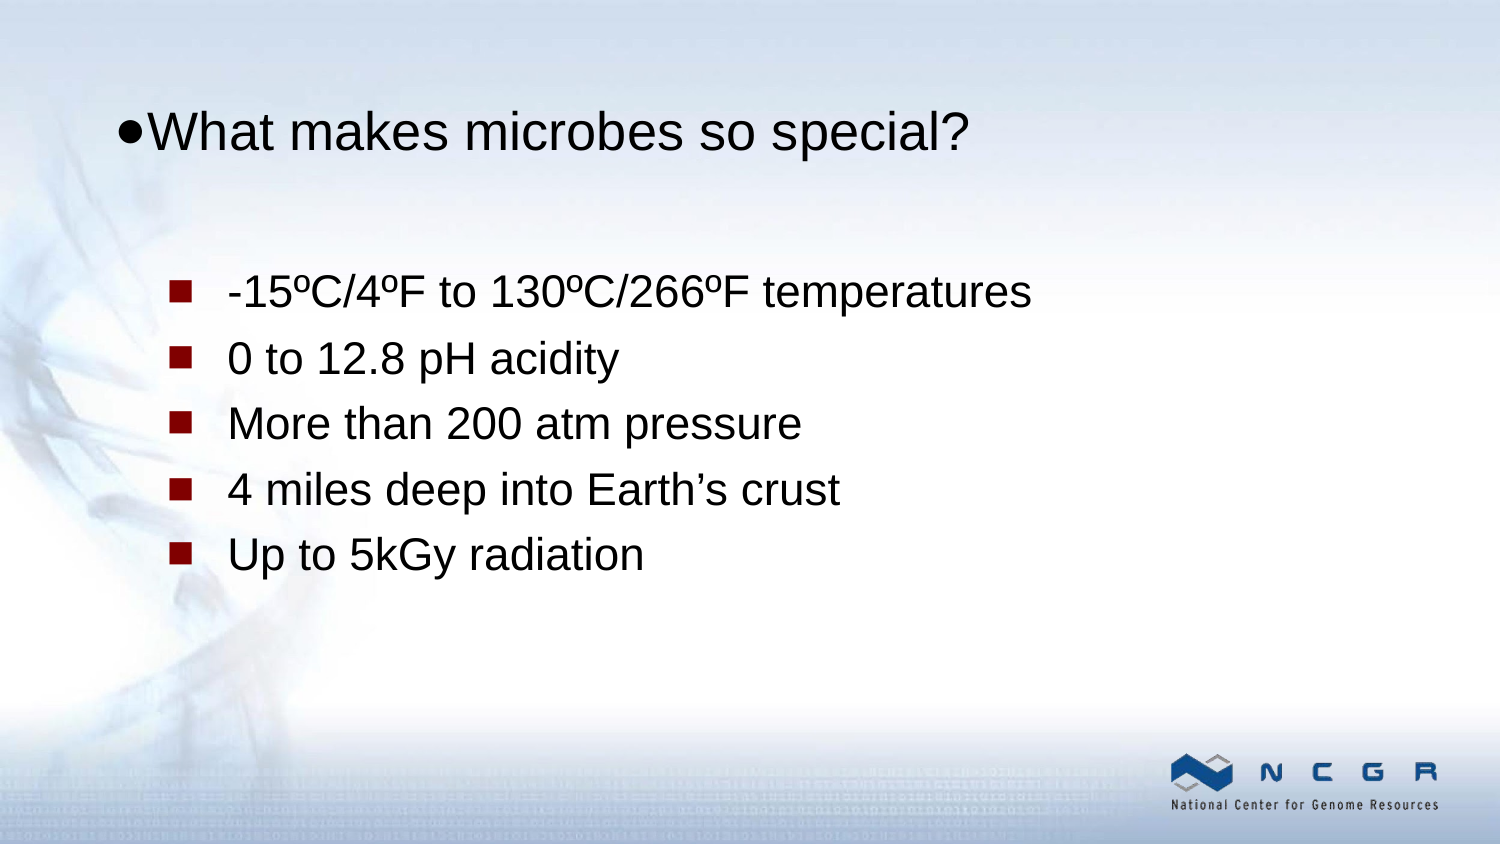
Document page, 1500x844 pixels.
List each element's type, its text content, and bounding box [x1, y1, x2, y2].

text_box What makes microbes so special? -15ºC/4ºF to 130ºC/266ºF temperatures 0 to 12.8 pH acidity More than 200 atm pressure 4 miles deep into Earth’s crust Up to 5kGy radiation [112, 93, 1037, 580]
picture [0, 0, 1500, 844]
